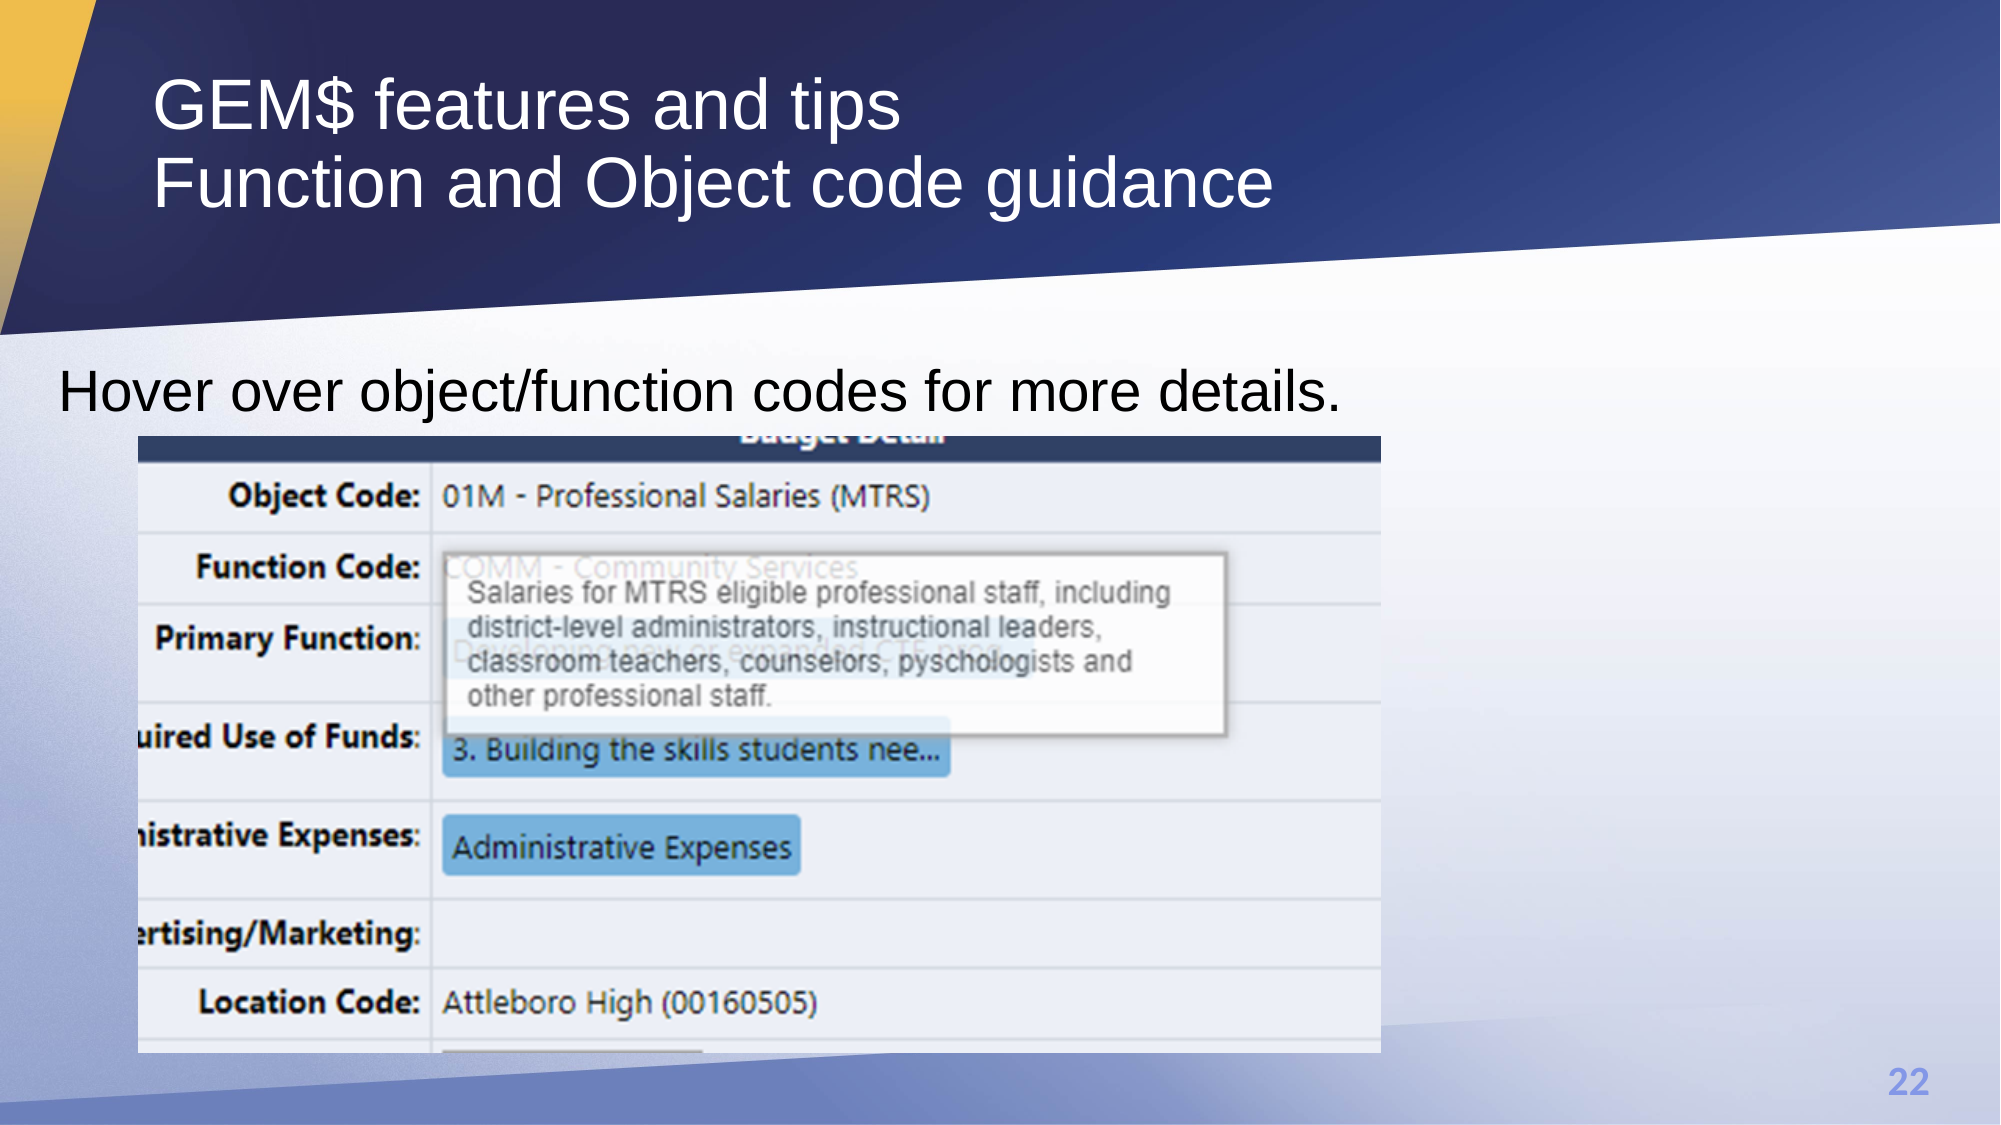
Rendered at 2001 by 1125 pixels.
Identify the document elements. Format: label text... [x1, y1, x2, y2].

picture [0, 0, 2000, 1125]
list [137, 436, 1381, 1053]
title GEM$ features and tips Function and Object code guidance [137, 59, 1863, 231]
text_box Hover over object/function codes for more details. [43, 353, 1549, 903]
